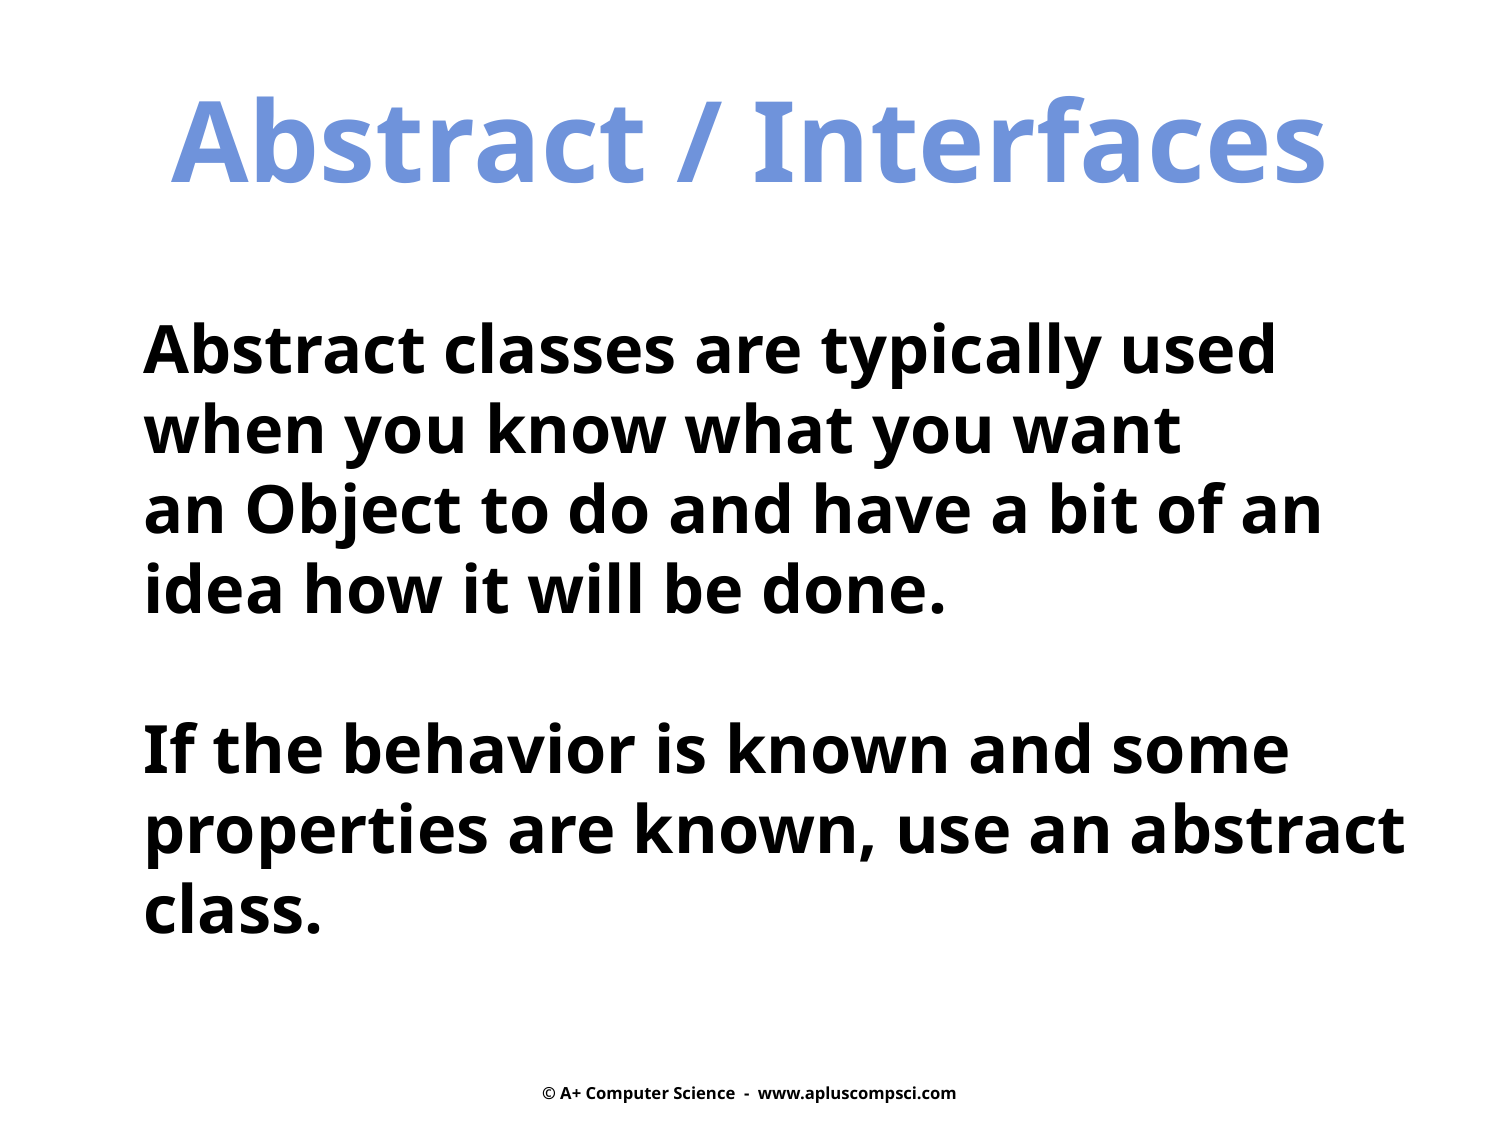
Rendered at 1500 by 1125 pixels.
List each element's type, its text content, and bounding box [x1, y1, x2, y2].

text_box Abstract classes are typically used when you know what you want an Object to do and have a bit of an idea how it will be done. If the behavior is known and some properties are known, use an abstract class. [128, 299, 1423, 955]
footer © A+ Computer Science - www.apluscompsci.com [512, 1024, 988, 1101]
text_box Abstract / Interfaces [0, 62, 1500, 213]
